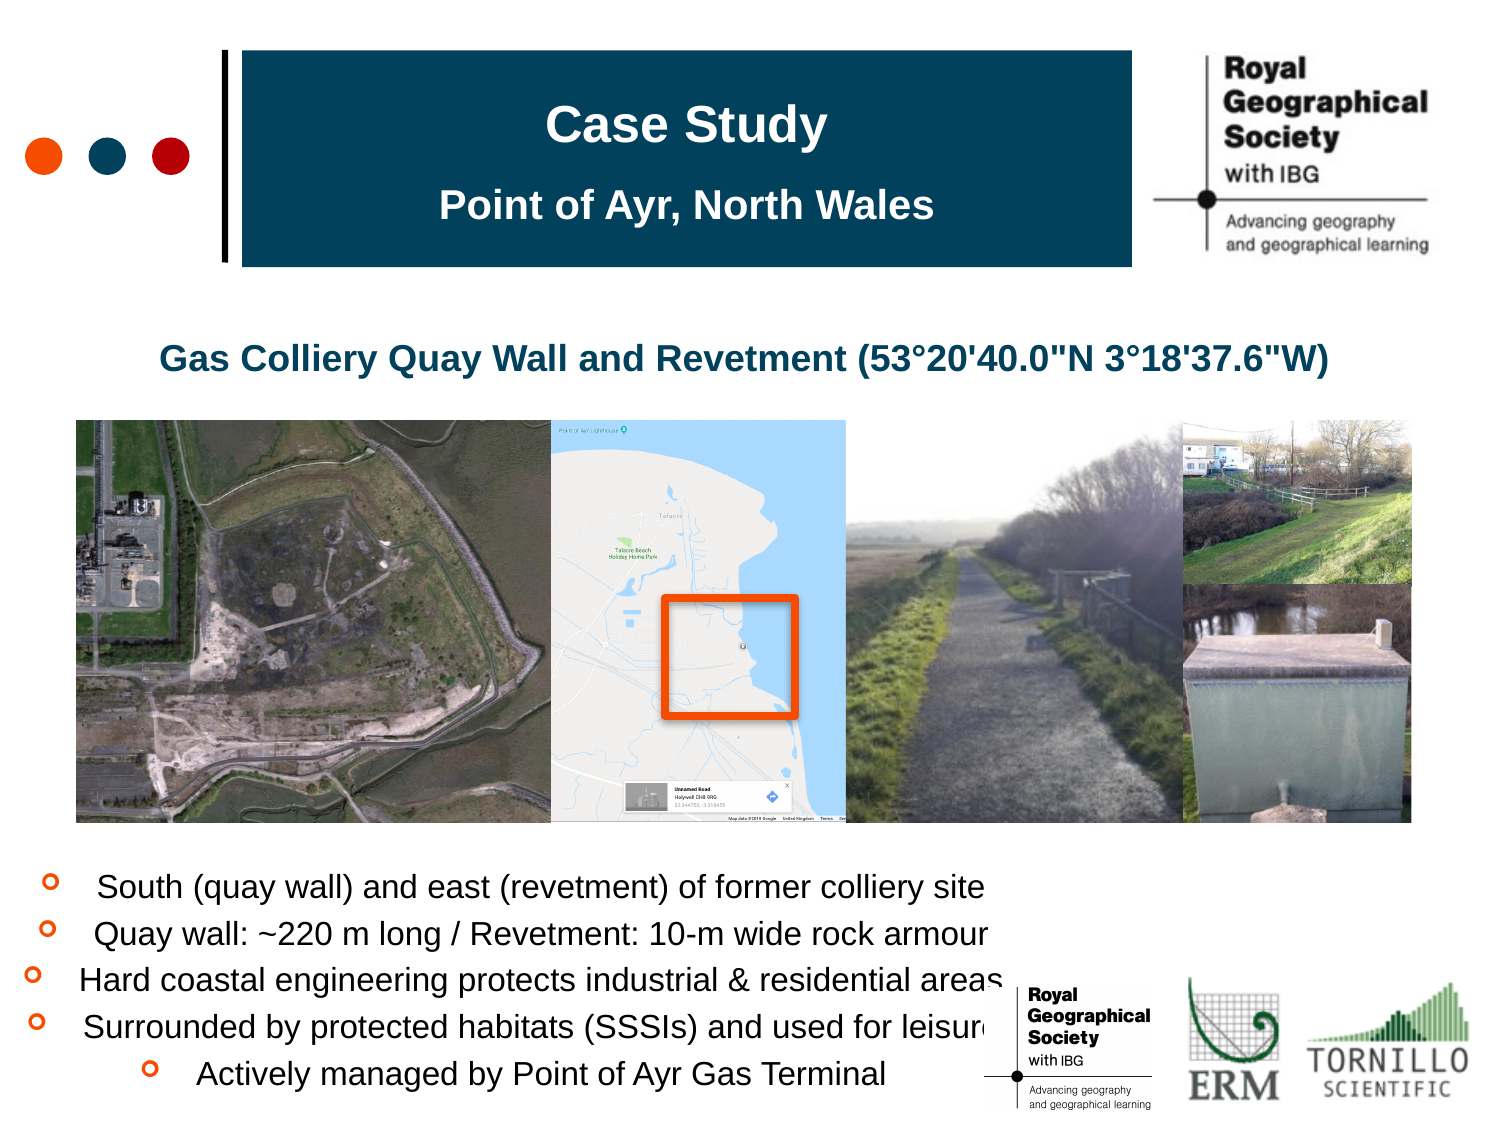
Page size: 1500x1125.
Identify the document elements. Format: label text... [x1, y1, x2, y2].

picture [1304, 982, 1471, 1102]
text_box Gas Colliery Quay Wall and Revetment (53°20'40.0"N 3°18'37.6"W) [0, 326, 1500, 386]
text_box Case Study Point of Ayr, North Wales [242, 50, 1132, 268]
text_box South (quay wall) and east (revetment) of former colliery site Quay wall: ~220 m long / Revetment: 10-m wide rock armour Hard coastal engineering protects industrial & residential areas Surrounded by protected habitats (SSSIs) and used for leisure Actively managed by Point of Ayr Gas Terminal [5, 857, 1022, 1118]
picture [984, 987, 1152, 1110]
picture [76, 420, 1412, 823]
picture [1186, 976, 1282, 1102]
picture [1151, 51, 1451, 268]
